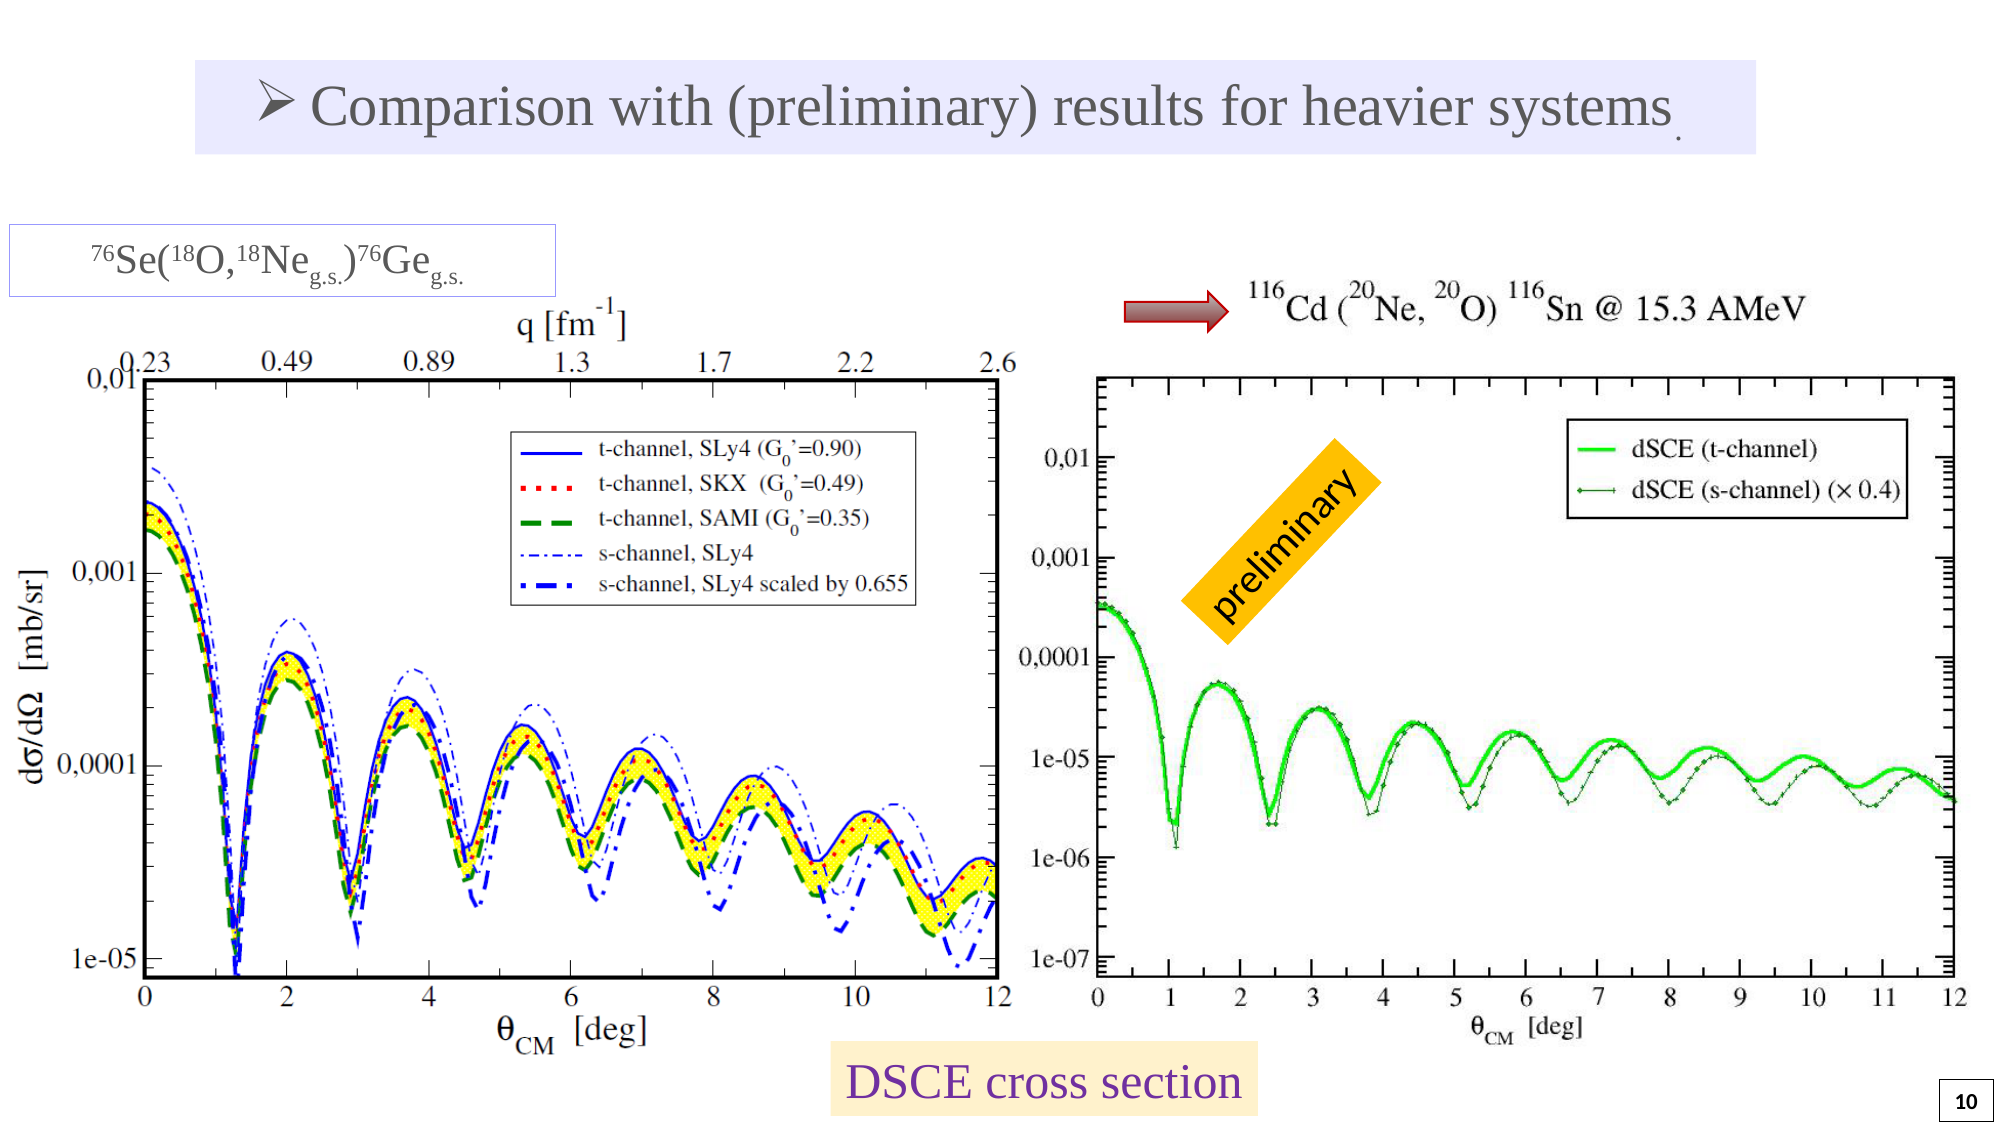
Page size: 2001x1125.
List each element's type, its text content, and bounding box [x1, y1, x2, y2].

text_box 76Se(18O,18Neg.s.)76Geg.s. [9, 224, 556, 270]
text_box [0, 270, 1975, 1079]
text_box DSCE cross section [830, 1079, 1258, 1116]
text_box 10 [1939, 1079, 1994, 1122]
text_box Comparison with (preliminary) results for heavier systems. [195, 60, 1757, 155]
